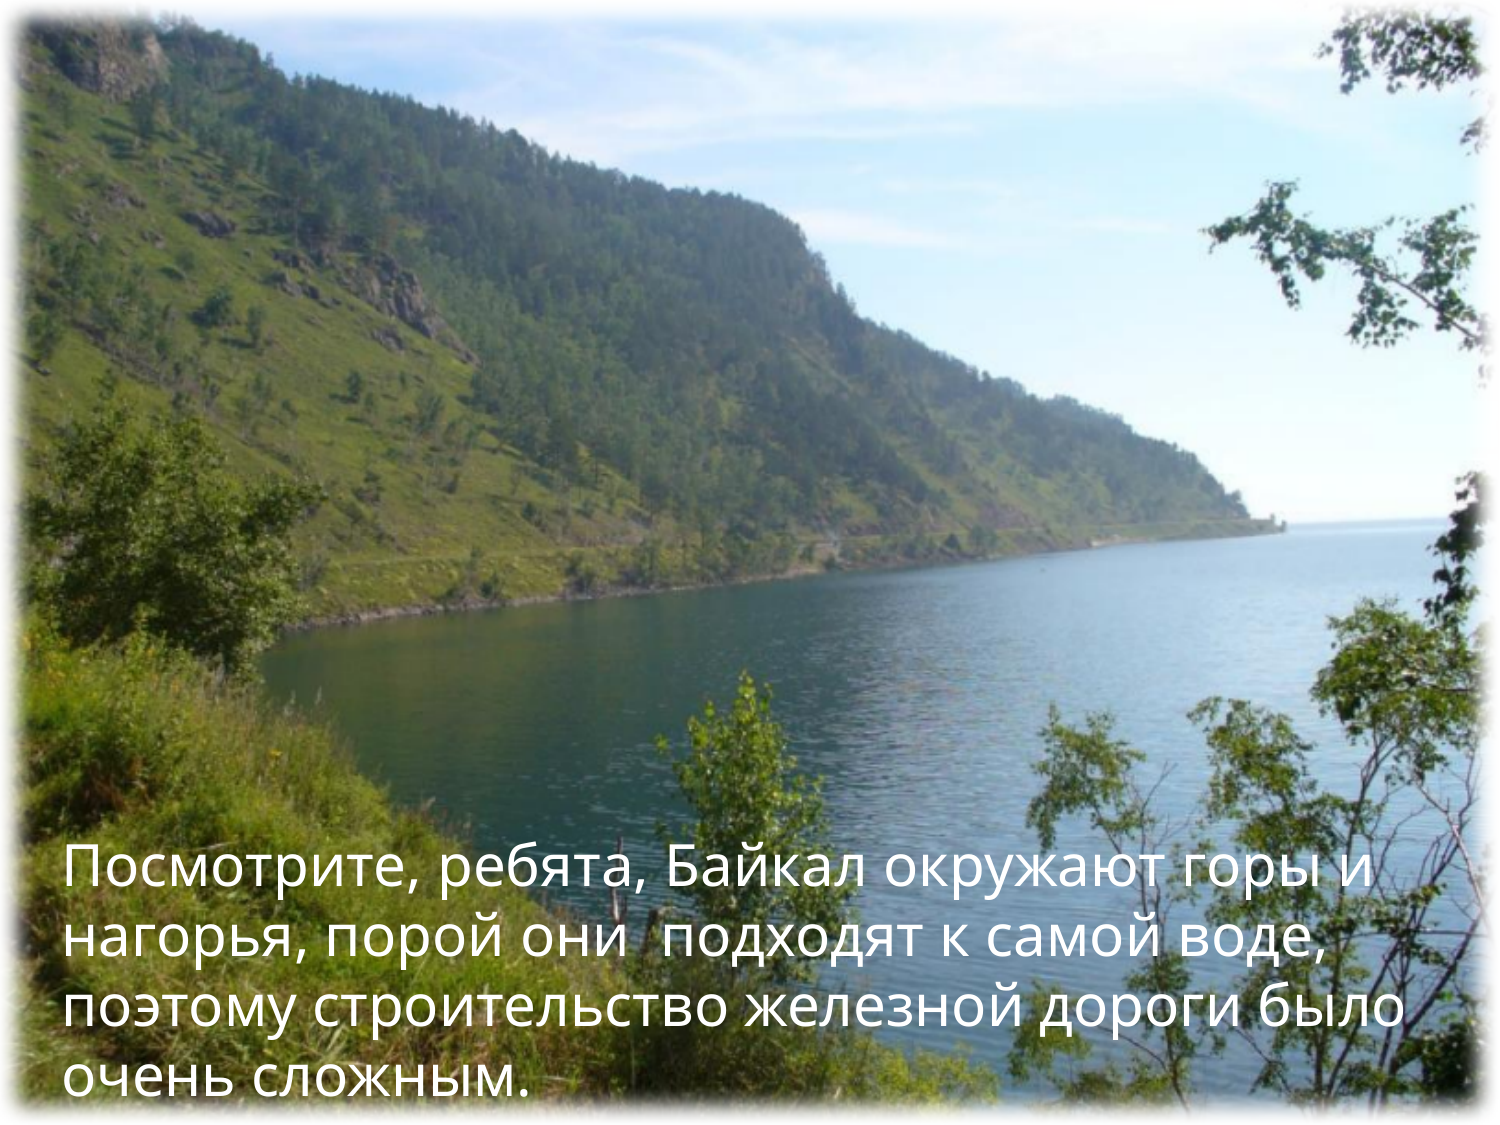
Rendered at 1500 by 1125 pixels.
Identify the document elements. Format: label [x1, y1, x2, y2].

list [0, 0, 1500, 1125]
